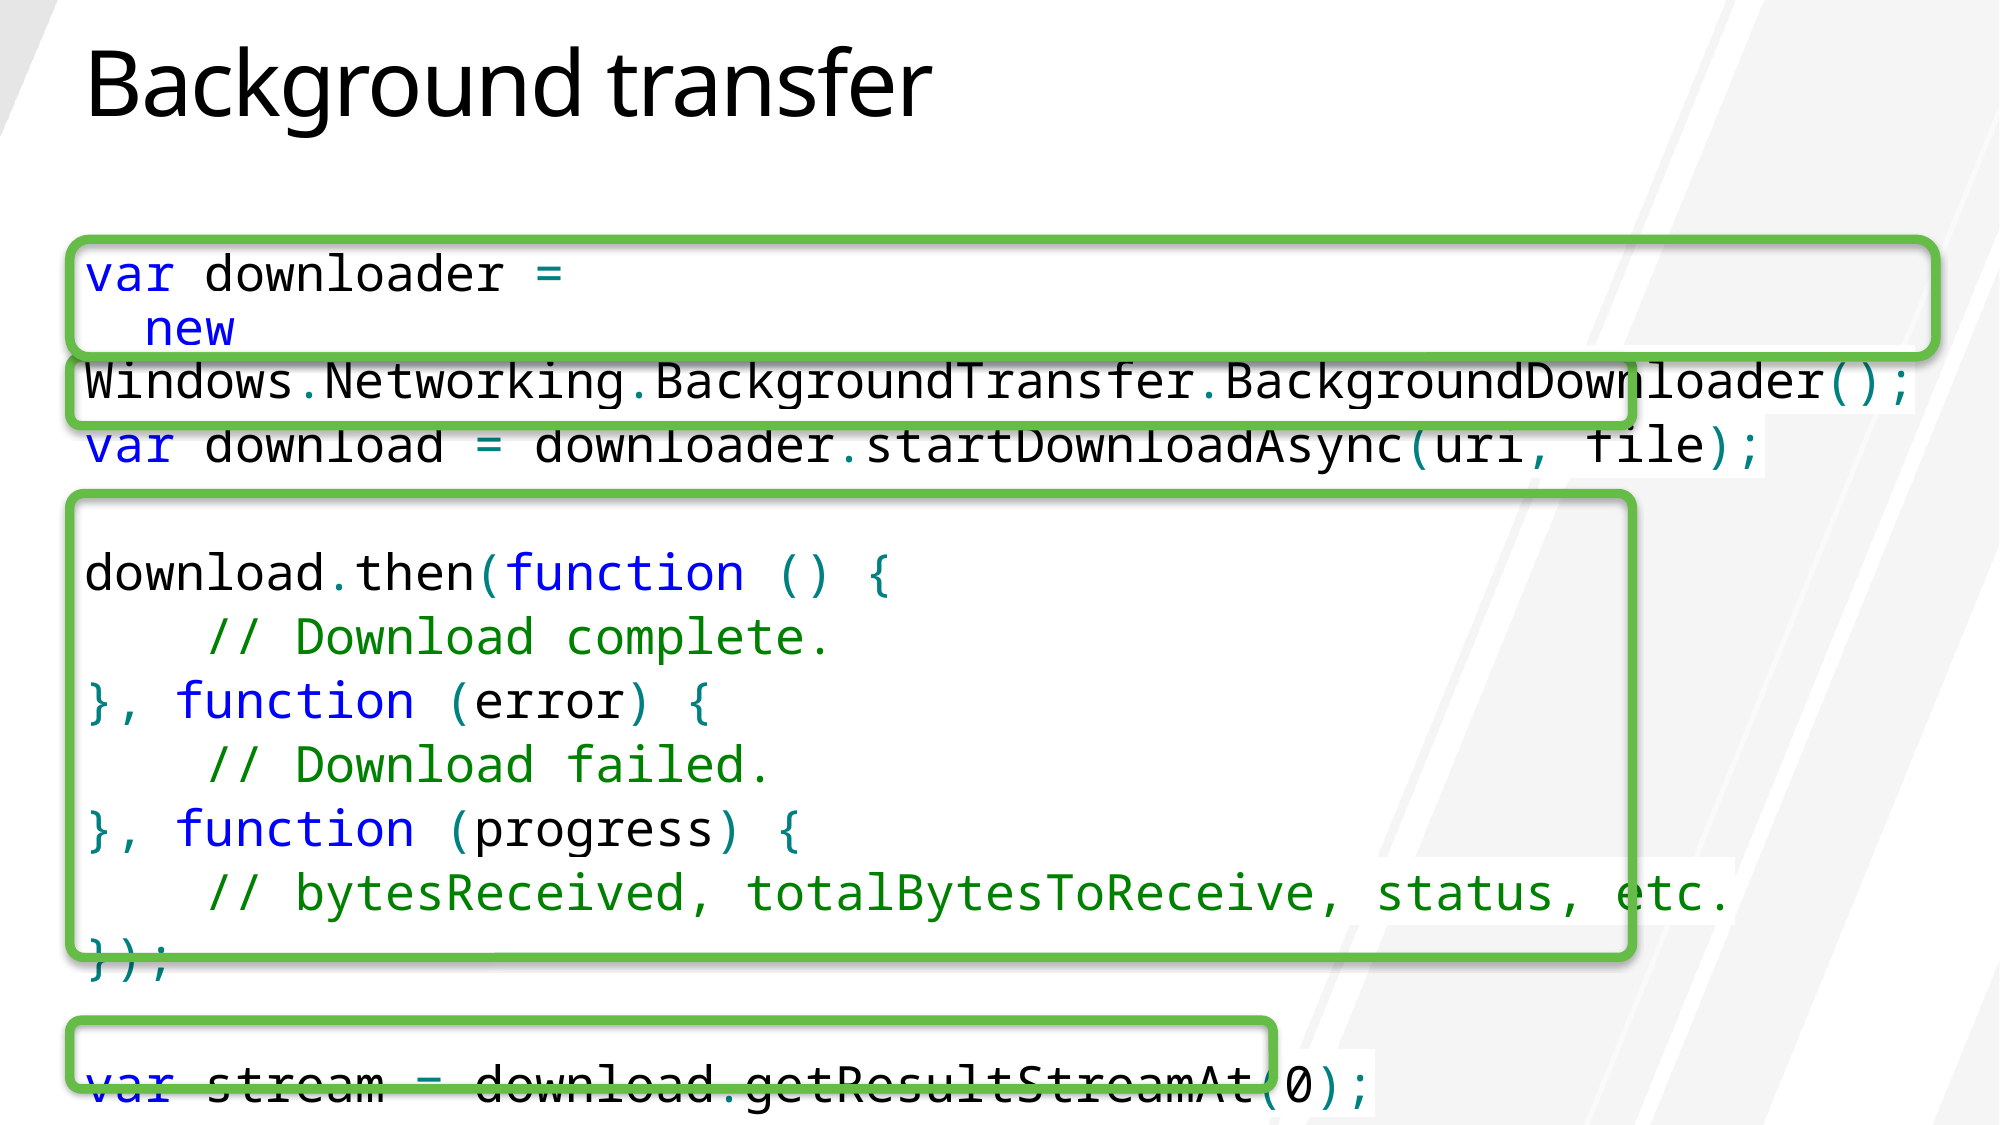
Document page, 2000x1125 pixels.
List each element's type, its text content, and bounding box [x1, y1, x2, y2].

text_box [68, 238, 1937, 358]
text_box [68, 1019, 1274, 1090]
text_box var downloader = new Windows.Networking.BackgroundTransfer.BackgroundDownloader(); var download = downloader.startDownloadAsync(uri, file); download.then(function () { // Download complete. }, function (error) { // Download failed. }, function (progress) { // bytesReceived, totalBytesToReceive, status, etc. }); var stream = download.getResultStreamAt(0); [85, 247, 2000, 1114]
picture [0, 0, 2000, 1125]
text_box [68, 492, 1634, 959]
title Background transfer [83, 37, 1917, 138]
text_box [68, 360, 1634, 427]
